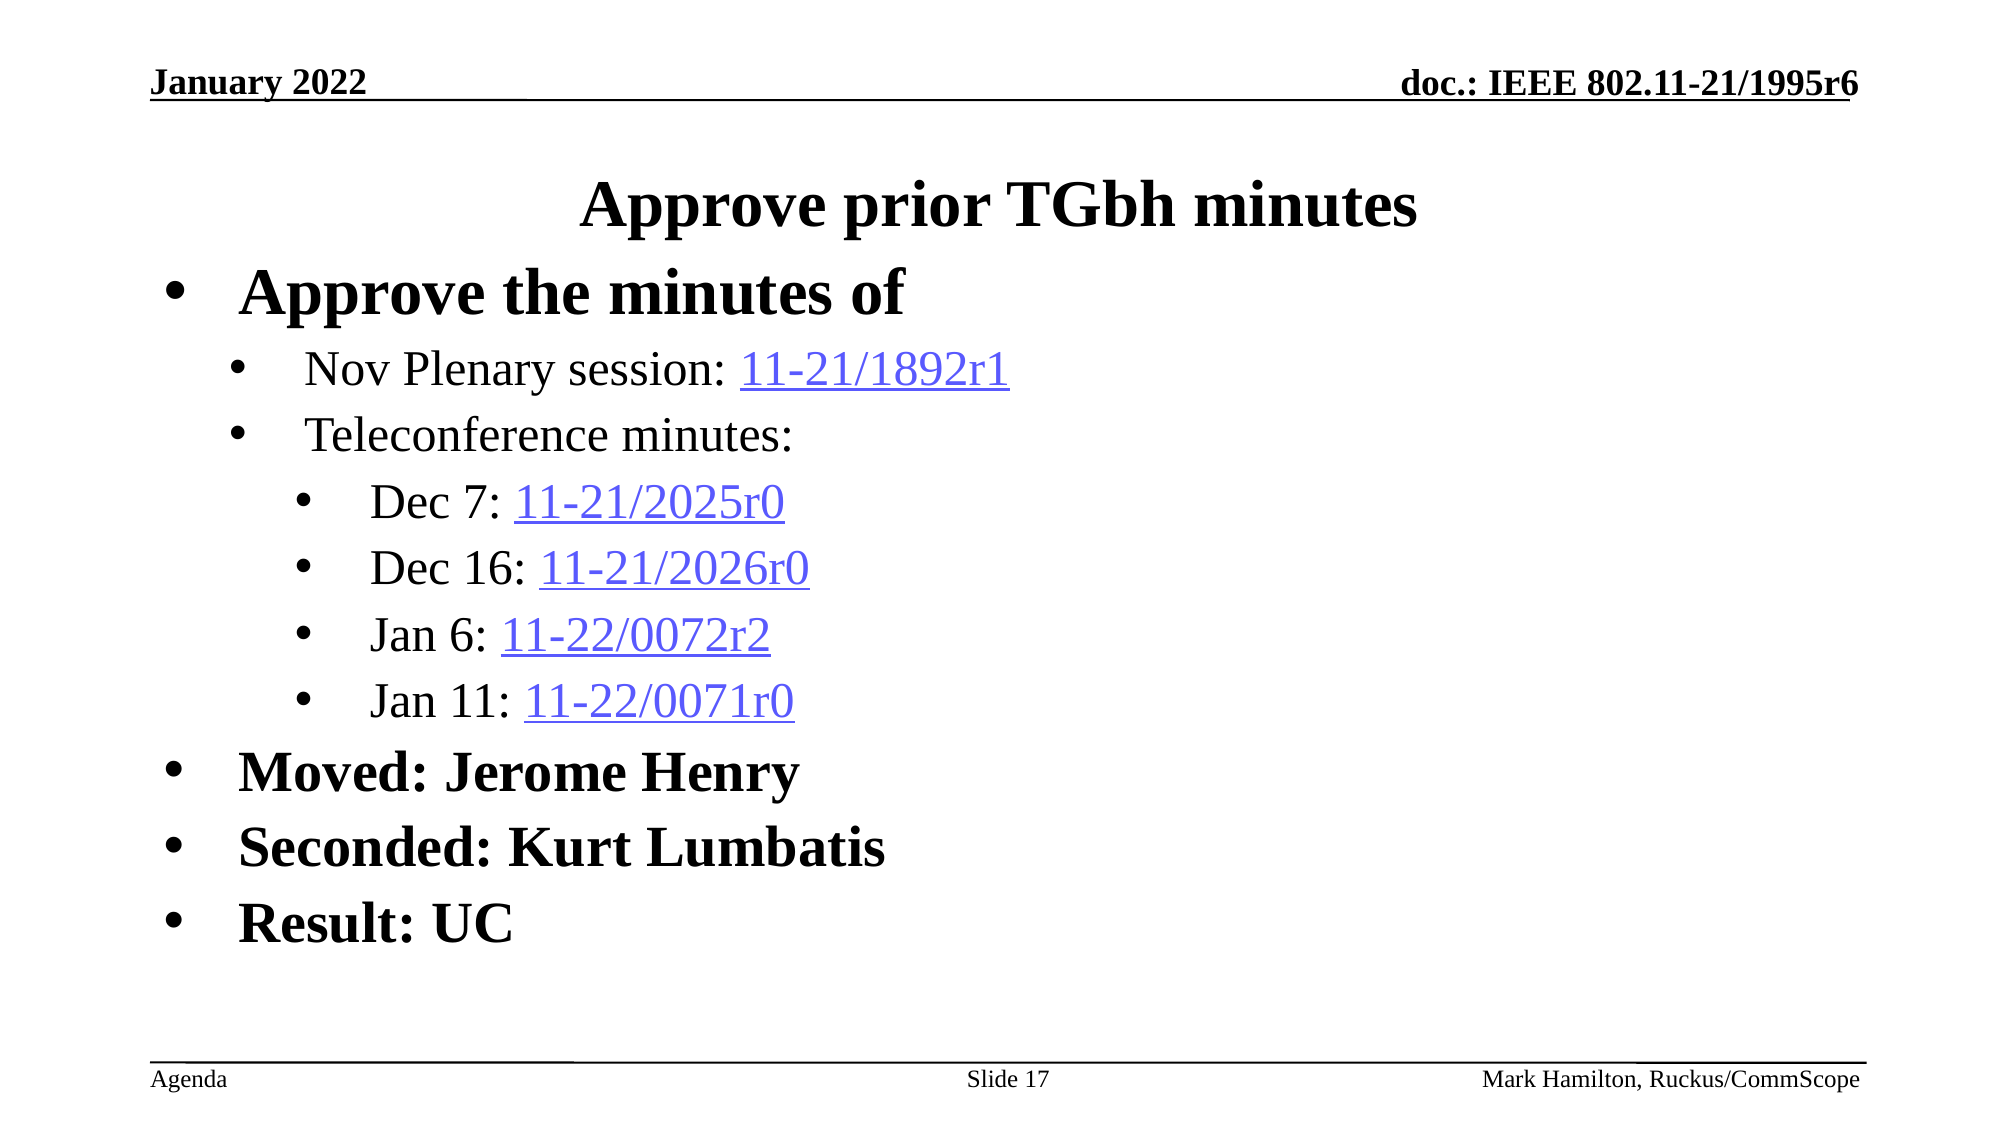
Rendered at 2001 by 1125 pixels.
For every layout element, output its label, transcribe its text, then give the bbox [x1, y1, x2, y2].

list Approve the minutes of Nov Plenary session: 11-21/1892r1 Teleconference minutes: Dec 7: 11-21/2025r0 Dec 16: 11-21/2026r0 Jan 6: 11-22/0072r2 Jan 11: 11-22/0071r0 Moved: Jerome Henry Seconded: Kurt Lumbatis Result: UC [148, 249, 1849, 988]
slide_number Slide 17 [950, 1061, 1067, 1123]
title Approve prior TGbh minutes [149, 112, 1850, 288]
